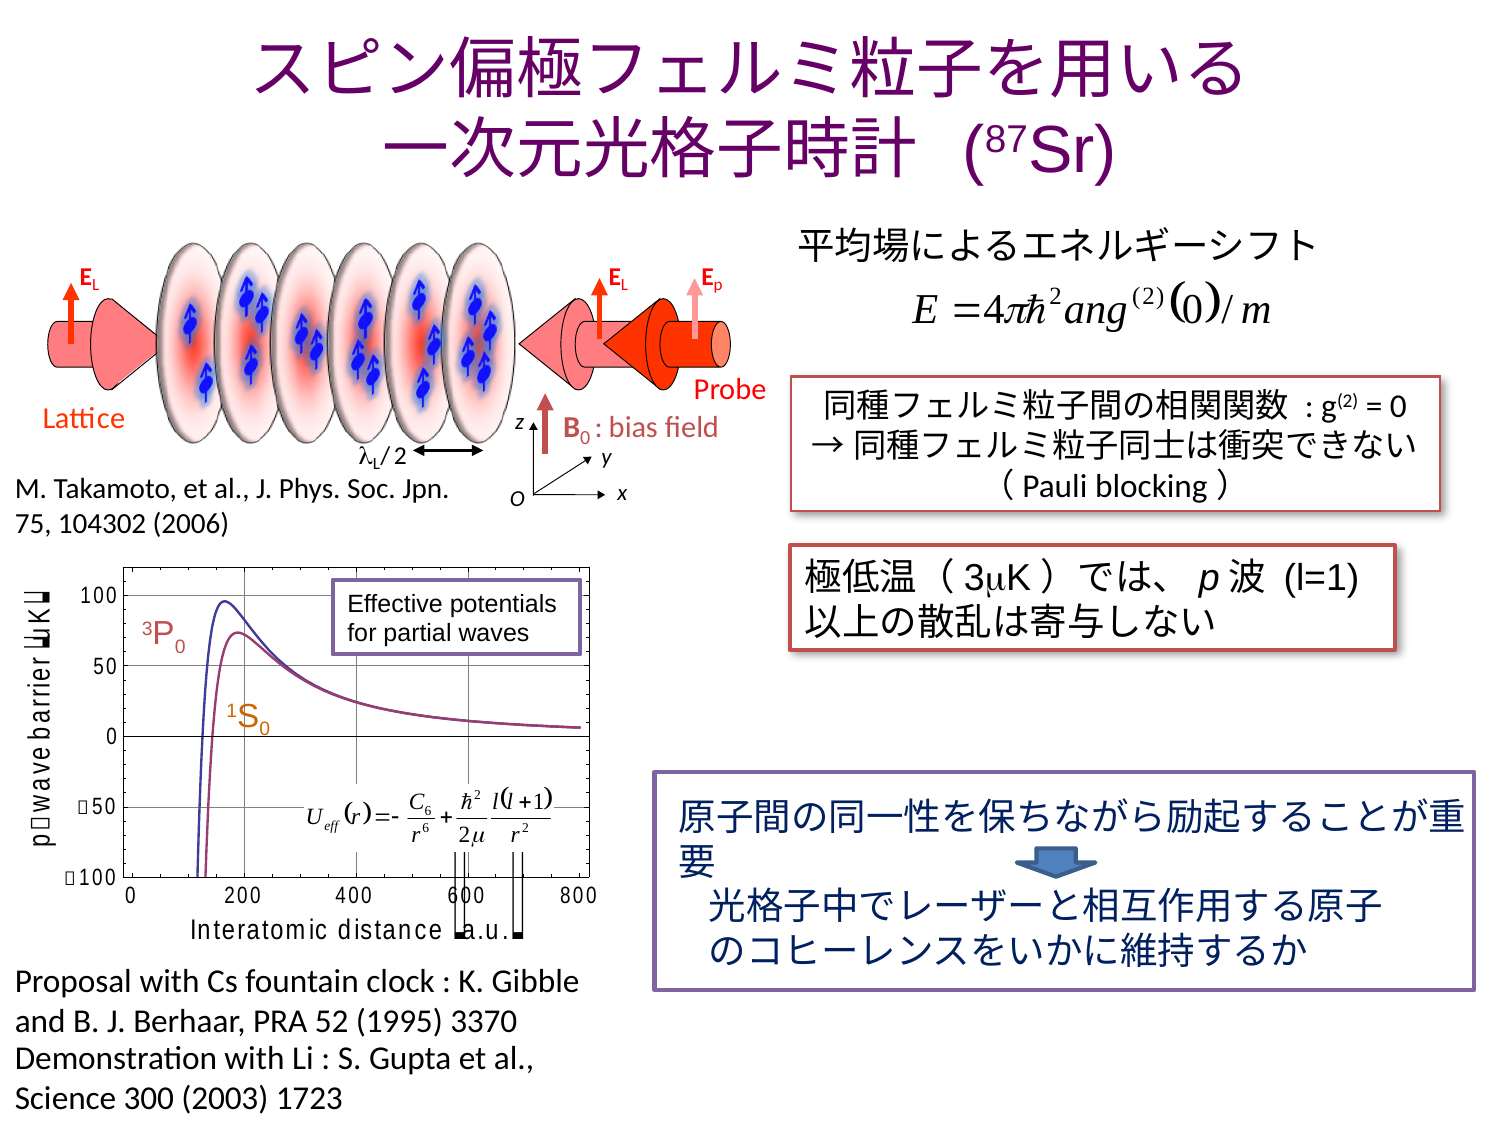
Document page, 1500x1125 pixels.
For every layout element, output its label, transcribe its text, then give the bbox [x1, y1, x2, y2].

text_box 極低温（3mK）では、p波 (l=1)以上の散乱は寄与しない [788, 543, 1397, 652]
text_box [904, 276, 1281, 342]
picture [23, 234, 786, 519]
text_box 平均場によるエネルギーシフト [782, 214, 1336, 275]
text_box Proposal with Cs fountain clock : K. Gibble and B. J. Berhaar, PRA 52 (1995) 3370 [0, 952, 608, 1047]
title スピン偏極フェルミ粒子を用いる 一次元光格子時計 (87Sr) [75, 11, 1425, 200]
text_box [654, 771, 1485, 991]
text_box M. Takamoto, et al., J. Phys. Soc. Jpn. 75, 104302 (2006) [0, 461, 469, 547]
text_box Demonstration with Li : S. Gupta et al., Science 300 (2003) 1723 [0, 1047, 558, 1124]
text_box 同種フェルミ粒子間の相関関数 : g(2) = 0 →同種フェルミ粒子同士は衝突できない （Pauli blocking） [790, 376, 1440, 511]
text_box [304, 783, 555, 852]
picture [24, 566, 601, 949]
